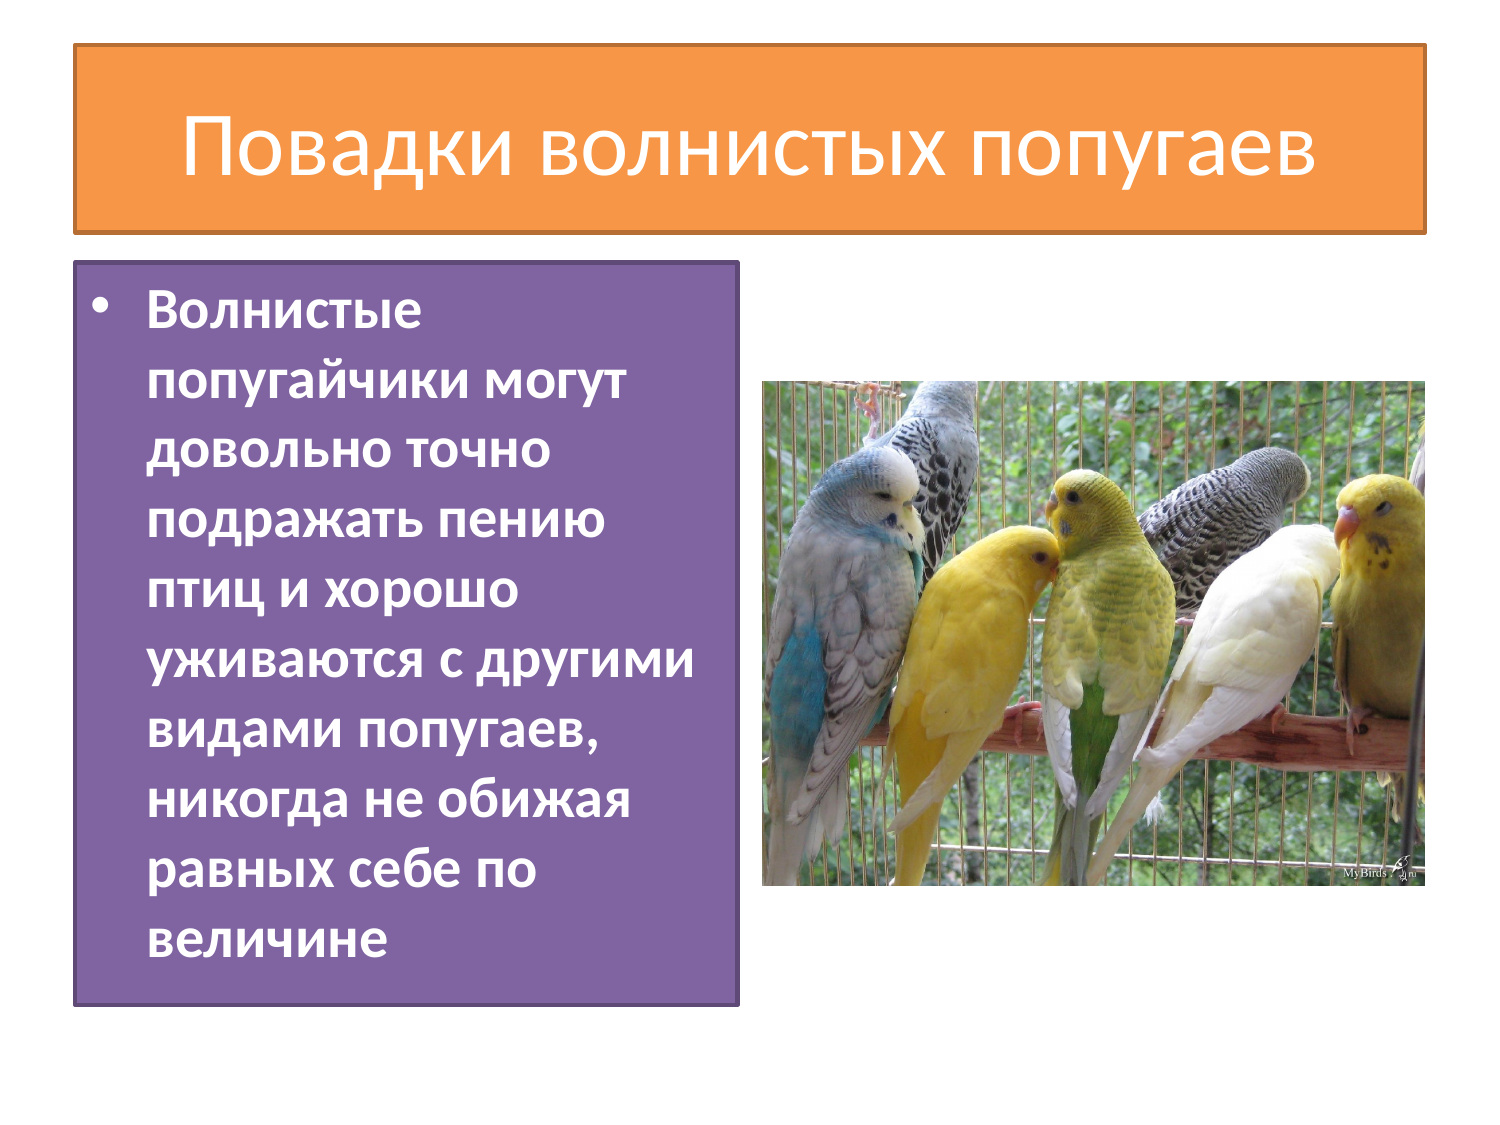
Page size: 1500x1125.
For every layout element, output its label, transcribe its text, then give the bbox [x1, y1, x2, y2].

list Волнистые попугайчики могут довольно точно подражать пению птиц и хорошо уживаются с другими видами попугаев, никогда не обижая равных себе по величине [73, 260, 740, 1007]
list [762, 381, 1426, 886]
title Повадки волнистых попугаев [73, 43, 1427, 235]
